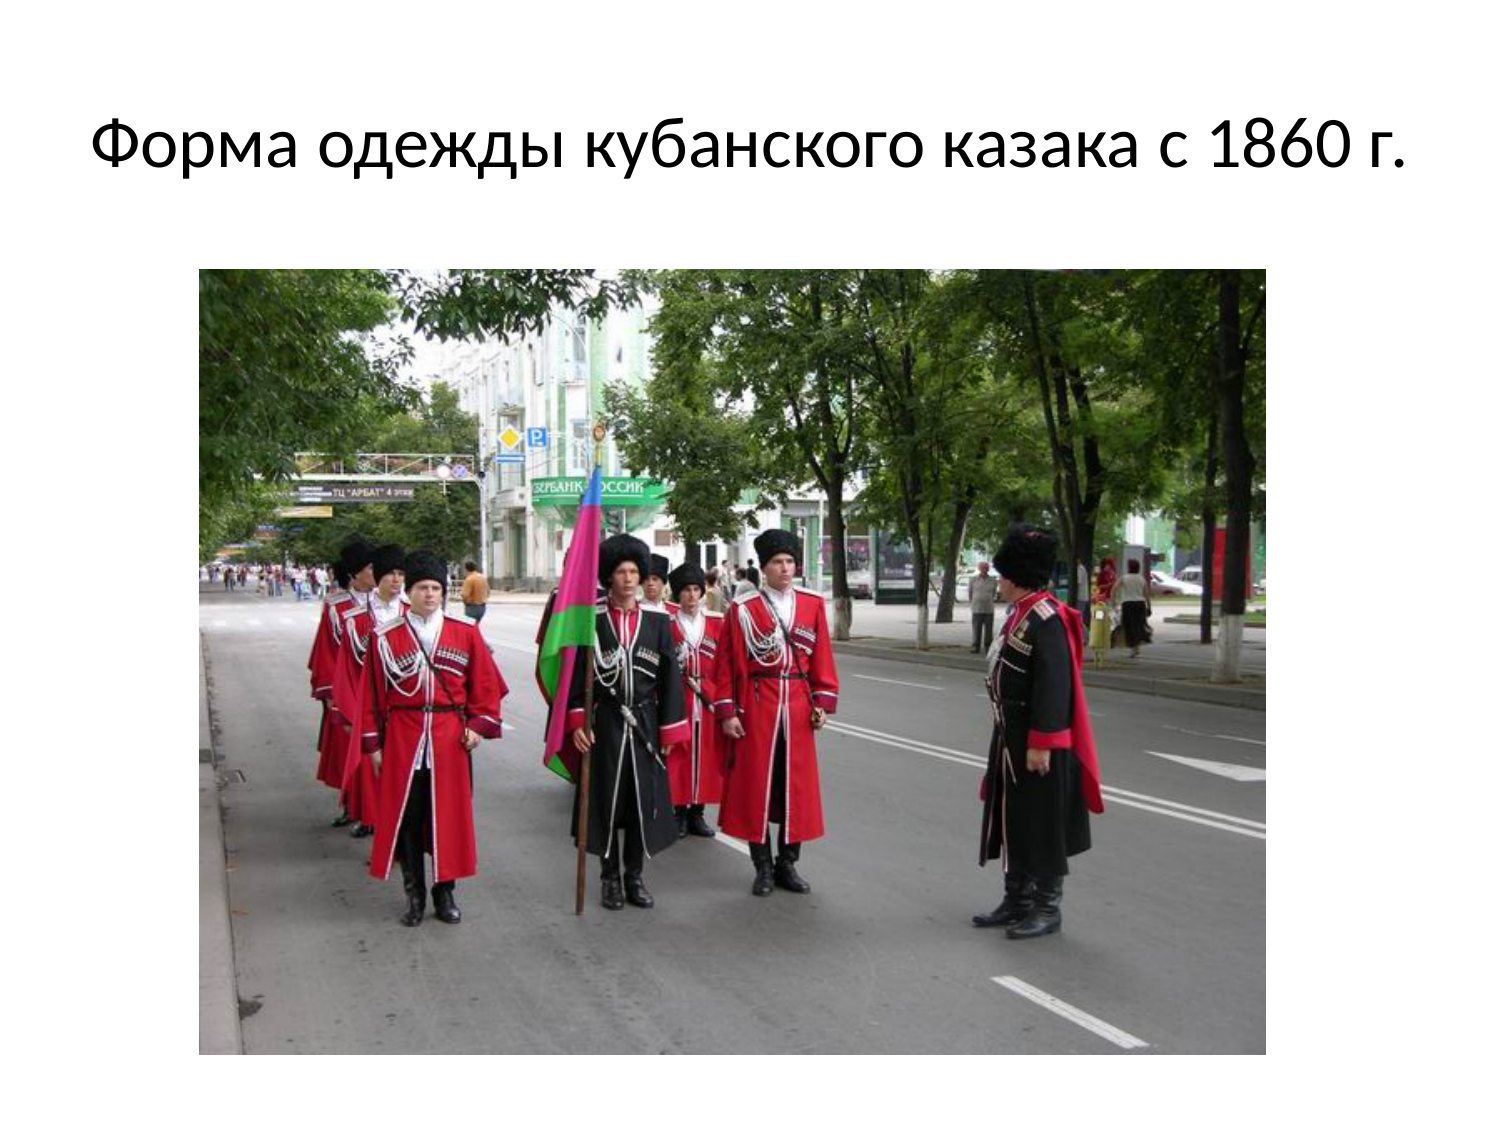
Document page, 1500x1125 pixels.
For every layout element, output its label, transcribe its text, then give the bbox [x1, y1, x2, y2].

title Форма одежды кубанского казака с 1860 г. [75, 45, 1425, 233]
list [198, 269, 1266, 1055]
